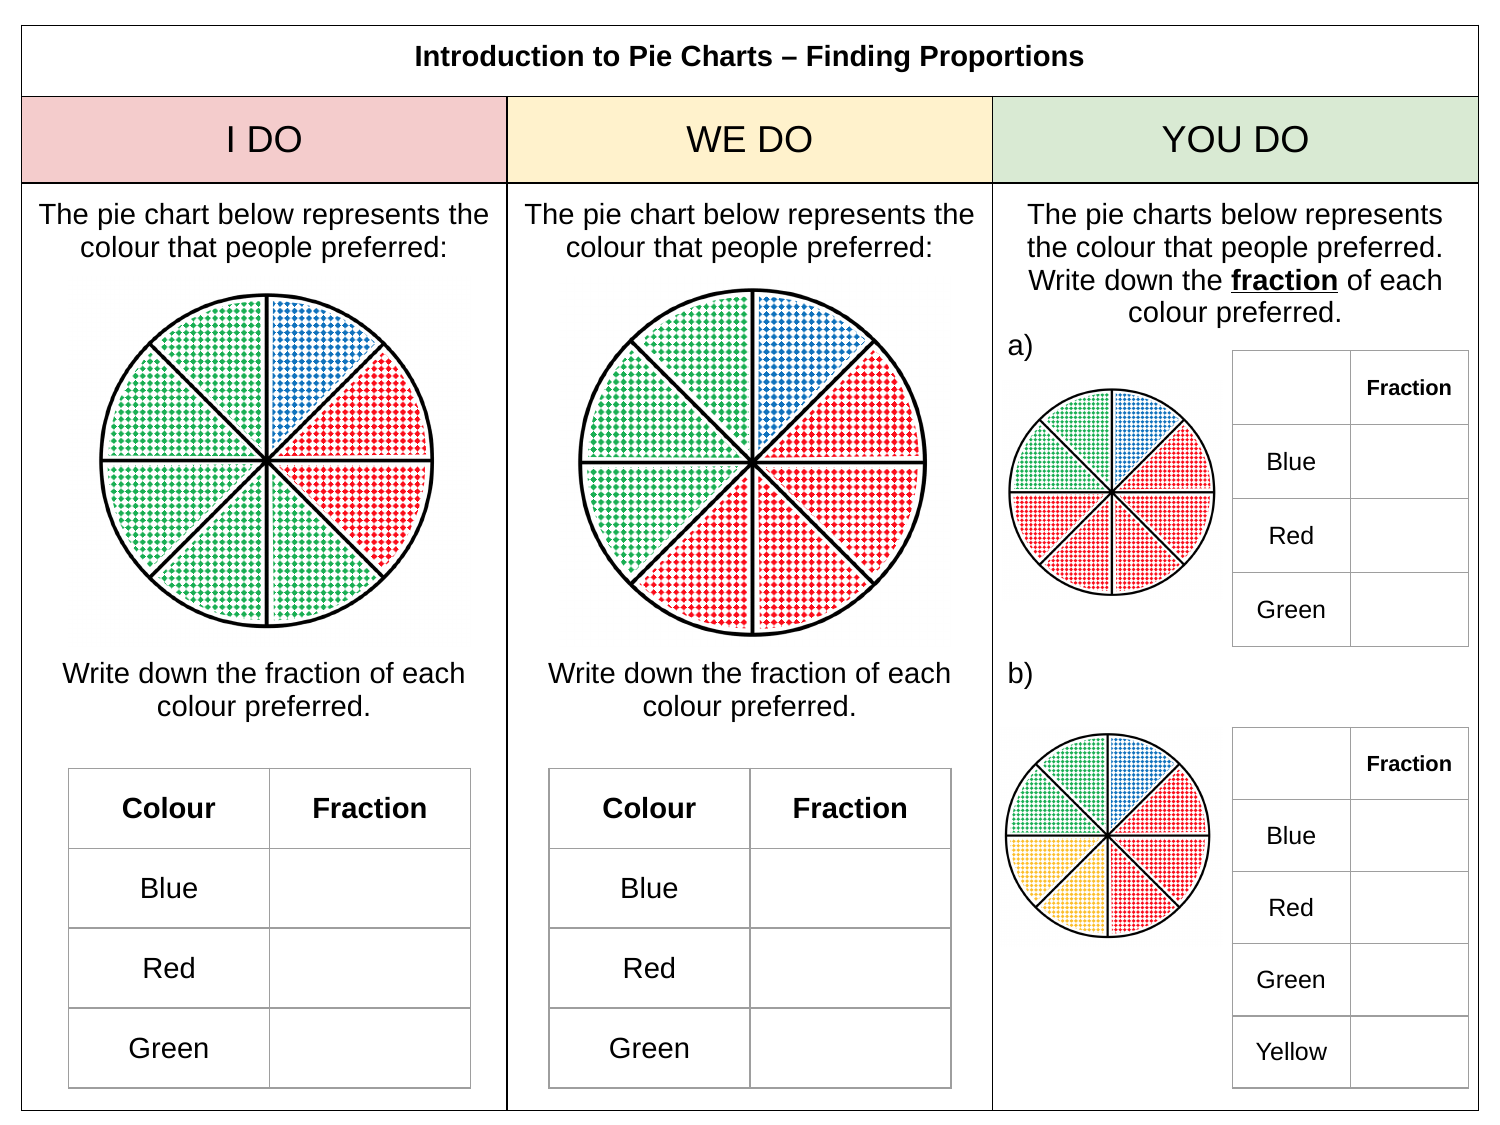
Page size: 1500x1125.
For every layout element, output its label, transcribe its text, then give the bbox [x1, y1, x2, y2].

table_header Fraction [1351, 351, 1468, 424]
table_cell Green [1233, 944, 1350, 1015]
table_cell [1351, 872, 1468, 943]
table_cell Yellow [1233, 1017, 1350, 1087]
table_cell Blue [1233, 425, 1350, 498]
picture [999, 727, 1223, 947]
table_header Colour [550, 769, 749, 848]
table_header Introduction to Pie Charts – Finding Proportions [22, 26, 1478, 96]
picture [1002, 380, 1223, 601]
table_cell Red [550, 929, 749, 1007]
table_cell The pie chart below represents the colour that people preferred: Write down the fraction of each colour preferred. [508, 184, 992, 1110]
table_cell [751, 849, 950, 927]
table_cell [1351, 499, 1468, 572]
table_cell [751, 929, 950, 1007]
table_header [1233, 728, 1350, 799]
table_cell [1351, 425, 1468, 498]
table_cell Blue [1233, 800, 1350, 871]
table_cell WE DO [508, 97, 992, 182]
table_cell [270, 929, 470, 1007]
table_cell YOU DO [993, 97, 1478, 182]
table_cell Blue [550, 849, 749, 927]
table_cell I DO [22, 97, 506, 182]
table_cell Red [1233, 499, 1350, 572]
table_cell [1351, 573, 1468, 646]
table_cell [270, 849, 470, 927]
picture [559, 275, 952, 647]
table_header Fraction [751, 769, 950, 848]
table_header Fraction [1351, 728, 1468, 799]
table_header [1233, 351, 1350, 424]
table_cell Red [1233, 872, 1350, 943]
table_cell The pie chart below represents the colour that people preferred: Write down the fraction of each colour preferred. [22, 184, 506, 1110]
table_cell [1351, 800, 1468, 871]
table_cell Blue [69, 849, 269, 927]
table_cell Red [69, 929, 269, 1007]
table_cell The pie charts below represents the colour that people preferred. Write down the fraction of each colour preferred. a) b) [993, 184, 1478, 1110]
table_header Colour [69, 769, 269, 848]
table_cell Green [550, 1009, 749, 1087]
table_cell [1351, 944, 1468, 1015]
table_cell Green [1233, 573, 1350, 646]
table_header Fraction [270, 769, 470, 848]
picture [68, 275, 471, 647]
table_cell [1351, 1017, 1468, 1087]
table_cell [751, 1009, 950, 1087]
table_cell [270, 1009, 470, 1087]
table_cell Green [69, 1009, 269, 1087]
